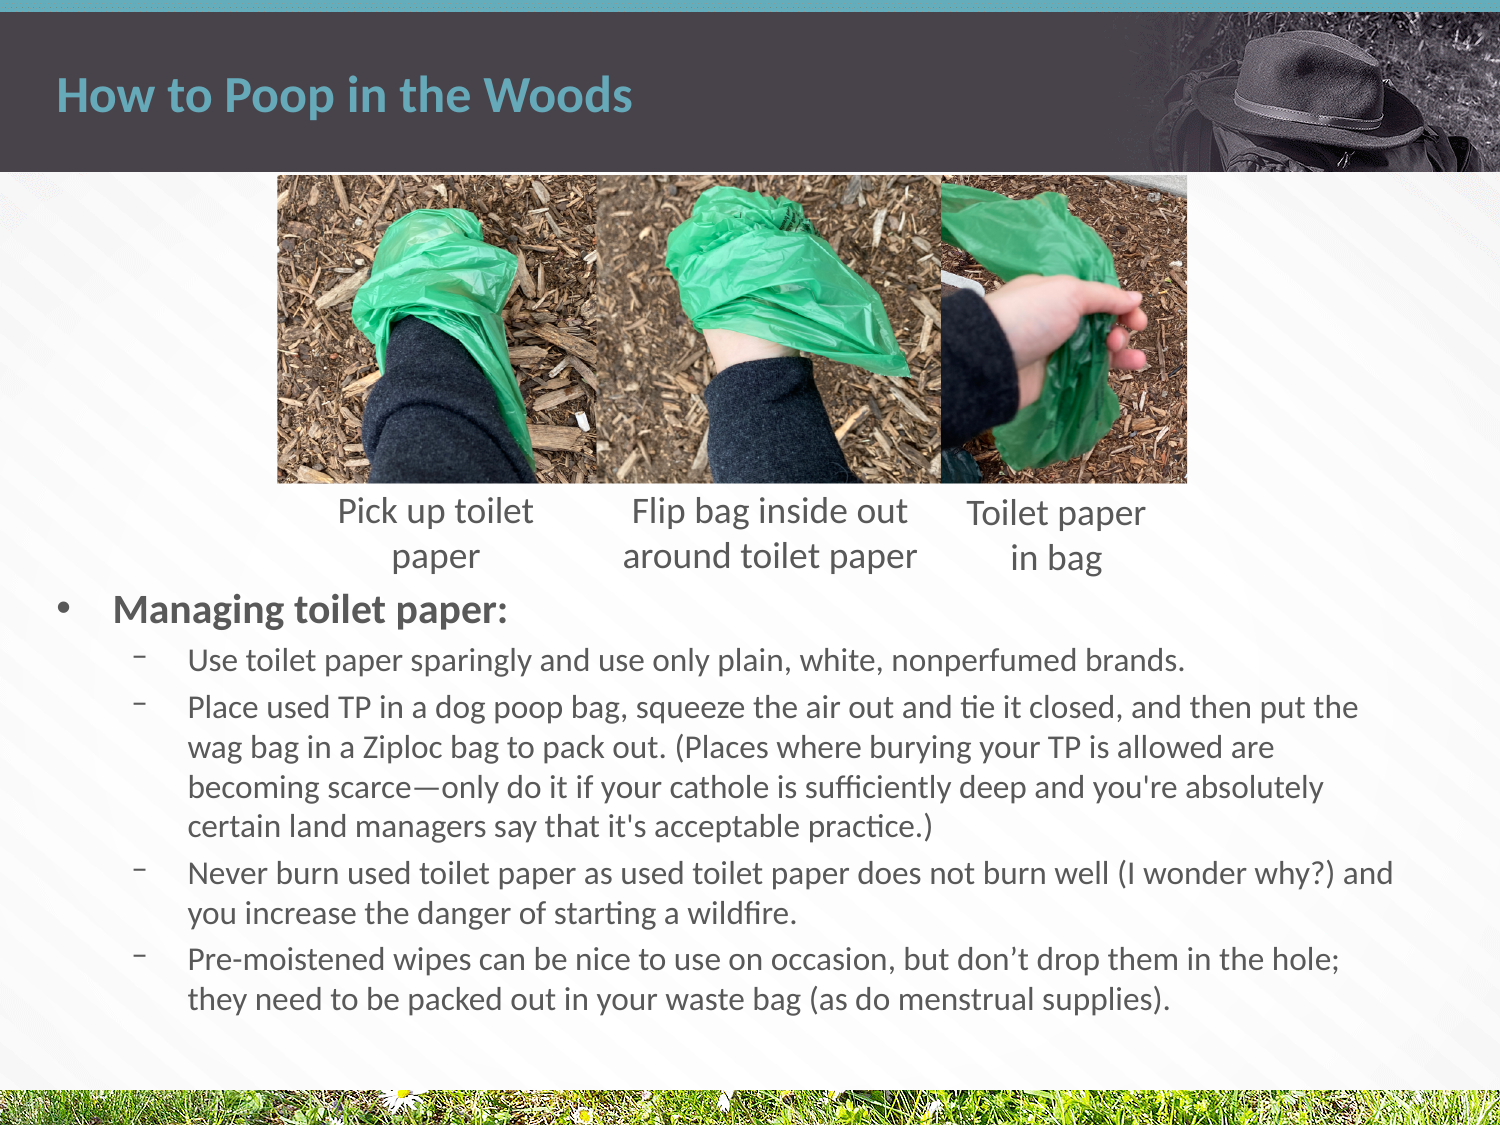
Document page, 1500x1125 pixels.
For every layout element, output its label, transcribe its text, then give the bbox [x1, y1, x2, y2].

title How to Poop in the Woods [41, 25, 1424, 157]
picture [0, 0, 1500, 1125]
list Managing toilet paper: Use toilet paper sparingly and use only plain, white, nonperfumed brands. Place used TP in a dog poop bag, squeeze the air out and tie it closed, and then put the wag bag in a Ziploc bag to pack out. (Places where burying your TP is allowed are becoming scarce—only do it if your cathole is sufficiently deep and you're absolutely certain land managers say that it's acceptable practice.) Never burn used toilet paper as used toilet paper does not burn well (I wonder why?) and you increase the danger of starting a wildfire. Pre-moistened wipes can be nice to use on occasion, but don’t drop them in the hole; they need to be packed out in your waste bag (as do menstrual supplies). [41, 574, 1424, 1047]
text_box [273, 175, 1188, 587]
